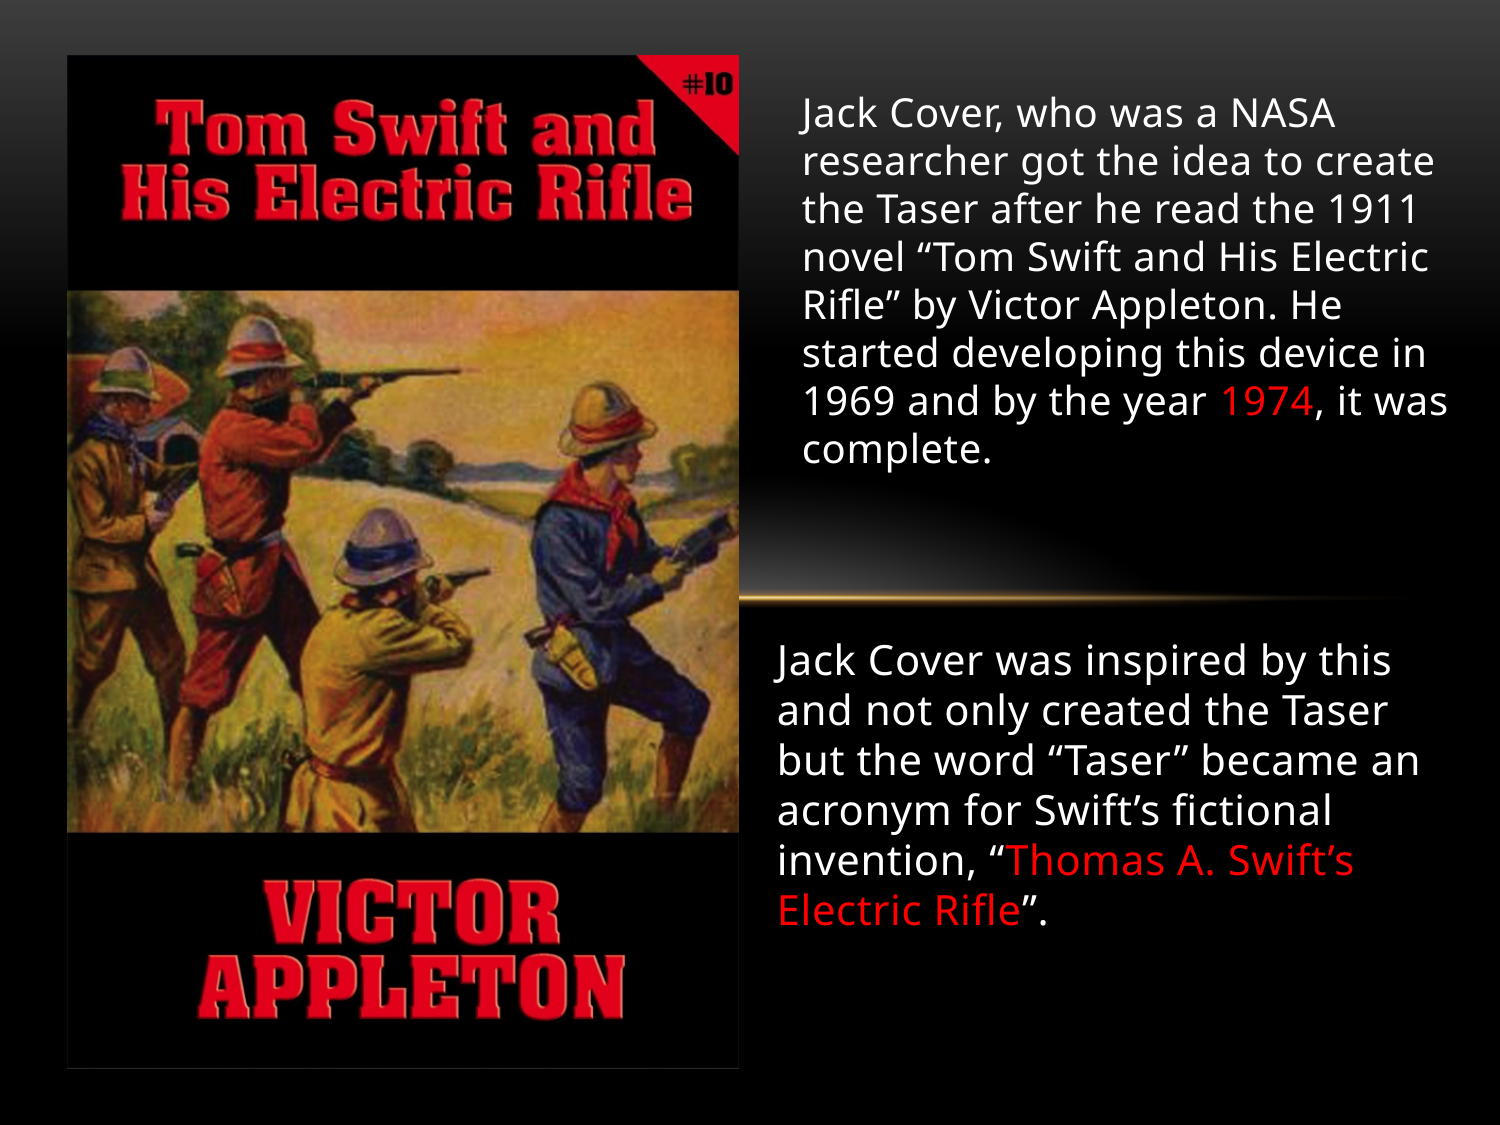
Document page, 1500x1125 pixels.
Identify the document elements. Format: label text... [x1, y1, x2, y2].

picture [0, 0, 1500, 1069]
subtitle Jack Cover was inspired by this and not only created the Taser but the word “Taser” became an acronym for Swift’s fictional invention, “Thomas A. Swift’s Electric Rifle”. [761, 626, 1474, 1027]
text_box Jack Cover, who was a NASA researcher got the idea to create the Taser after he read the 1911 novel “Tom Swift and His Electric Rifle” by Victor Appleton. He started developing this device in 1969 and by the year 1974, it was complete. [786, 80, 1499, 481]
